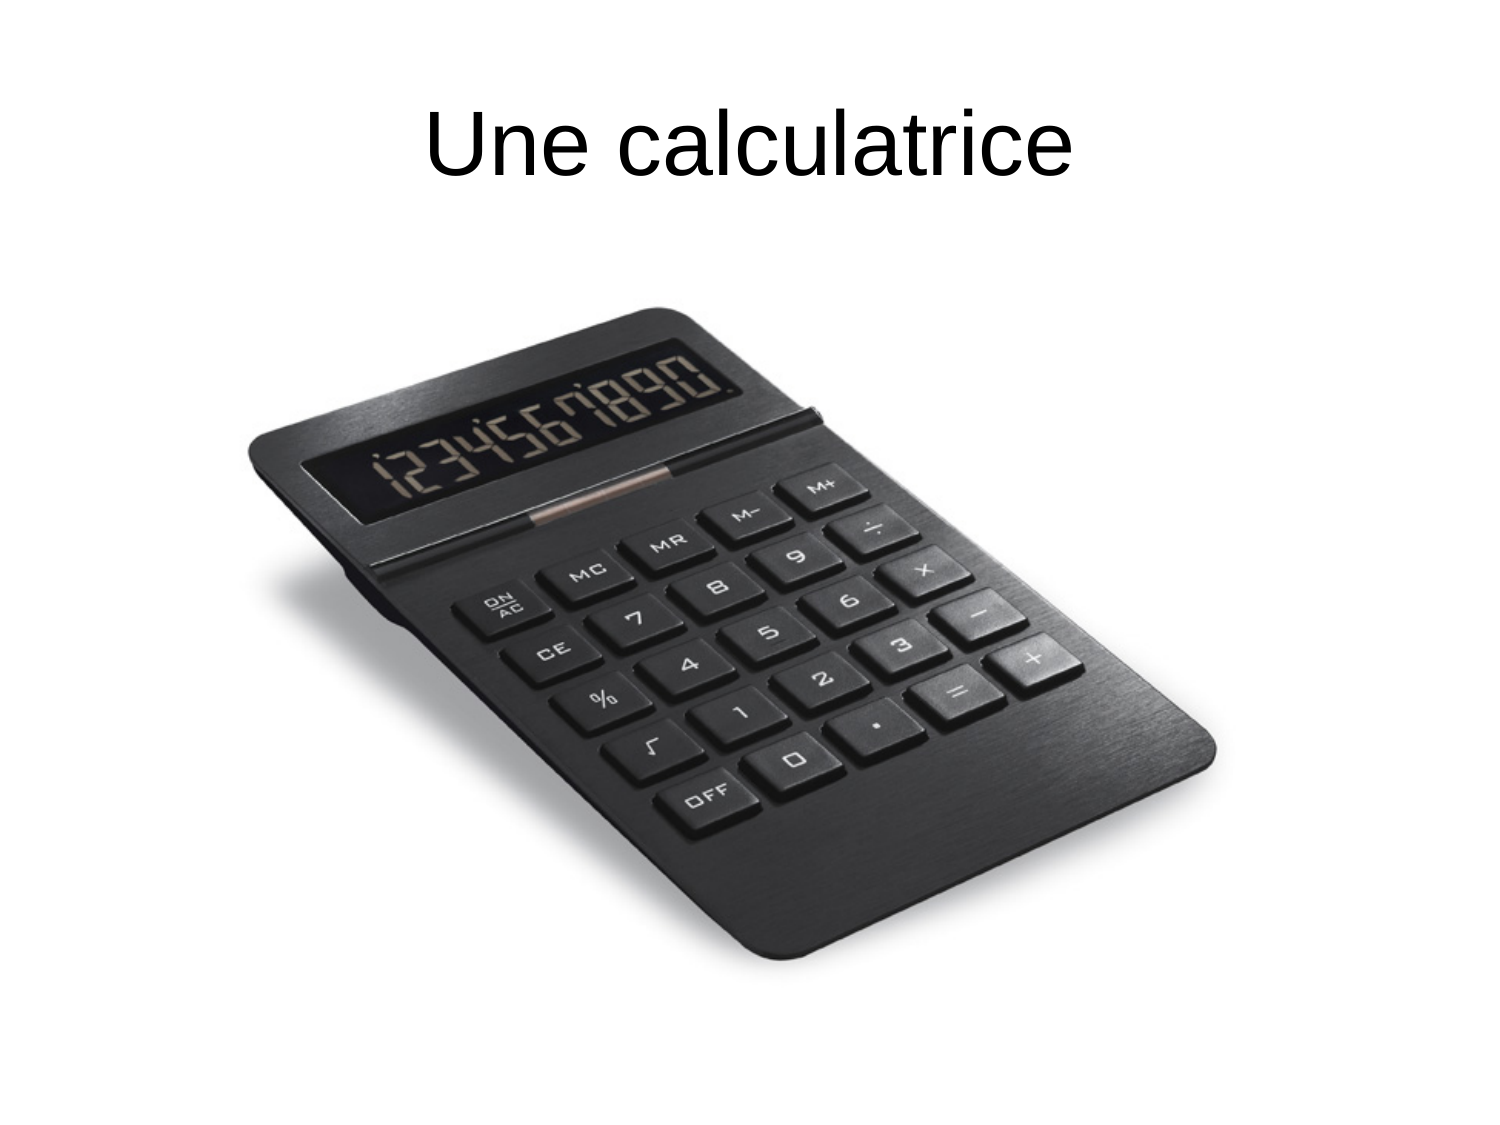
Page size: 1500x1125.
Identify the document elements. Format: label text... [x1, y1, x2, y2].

picture [228, 287, 1236, 995]
title Une calculatrice [75, 45, 1425, 233]
